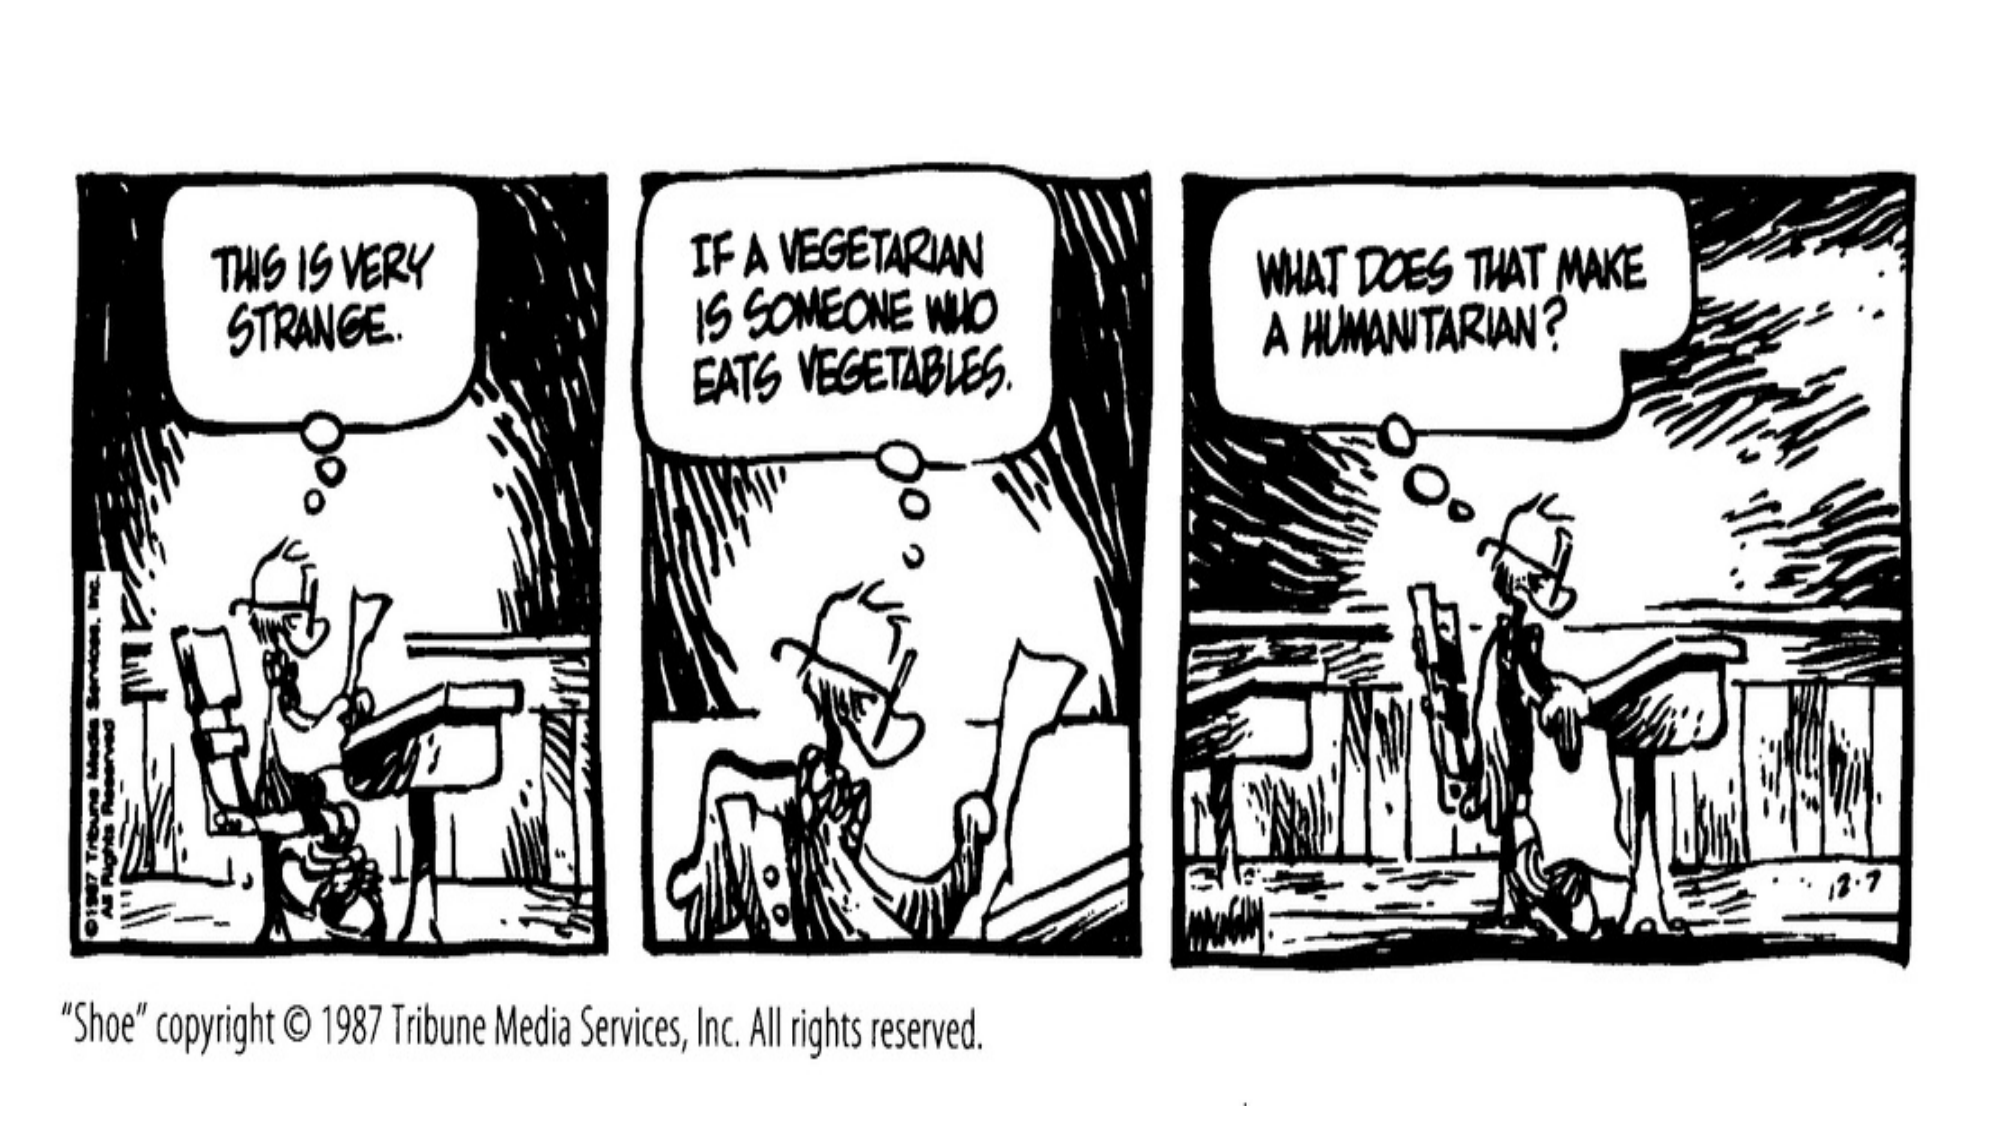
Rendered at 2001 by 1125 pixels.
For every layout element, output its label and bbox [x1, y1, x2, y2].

list [0, 43, 1982, 1106]
